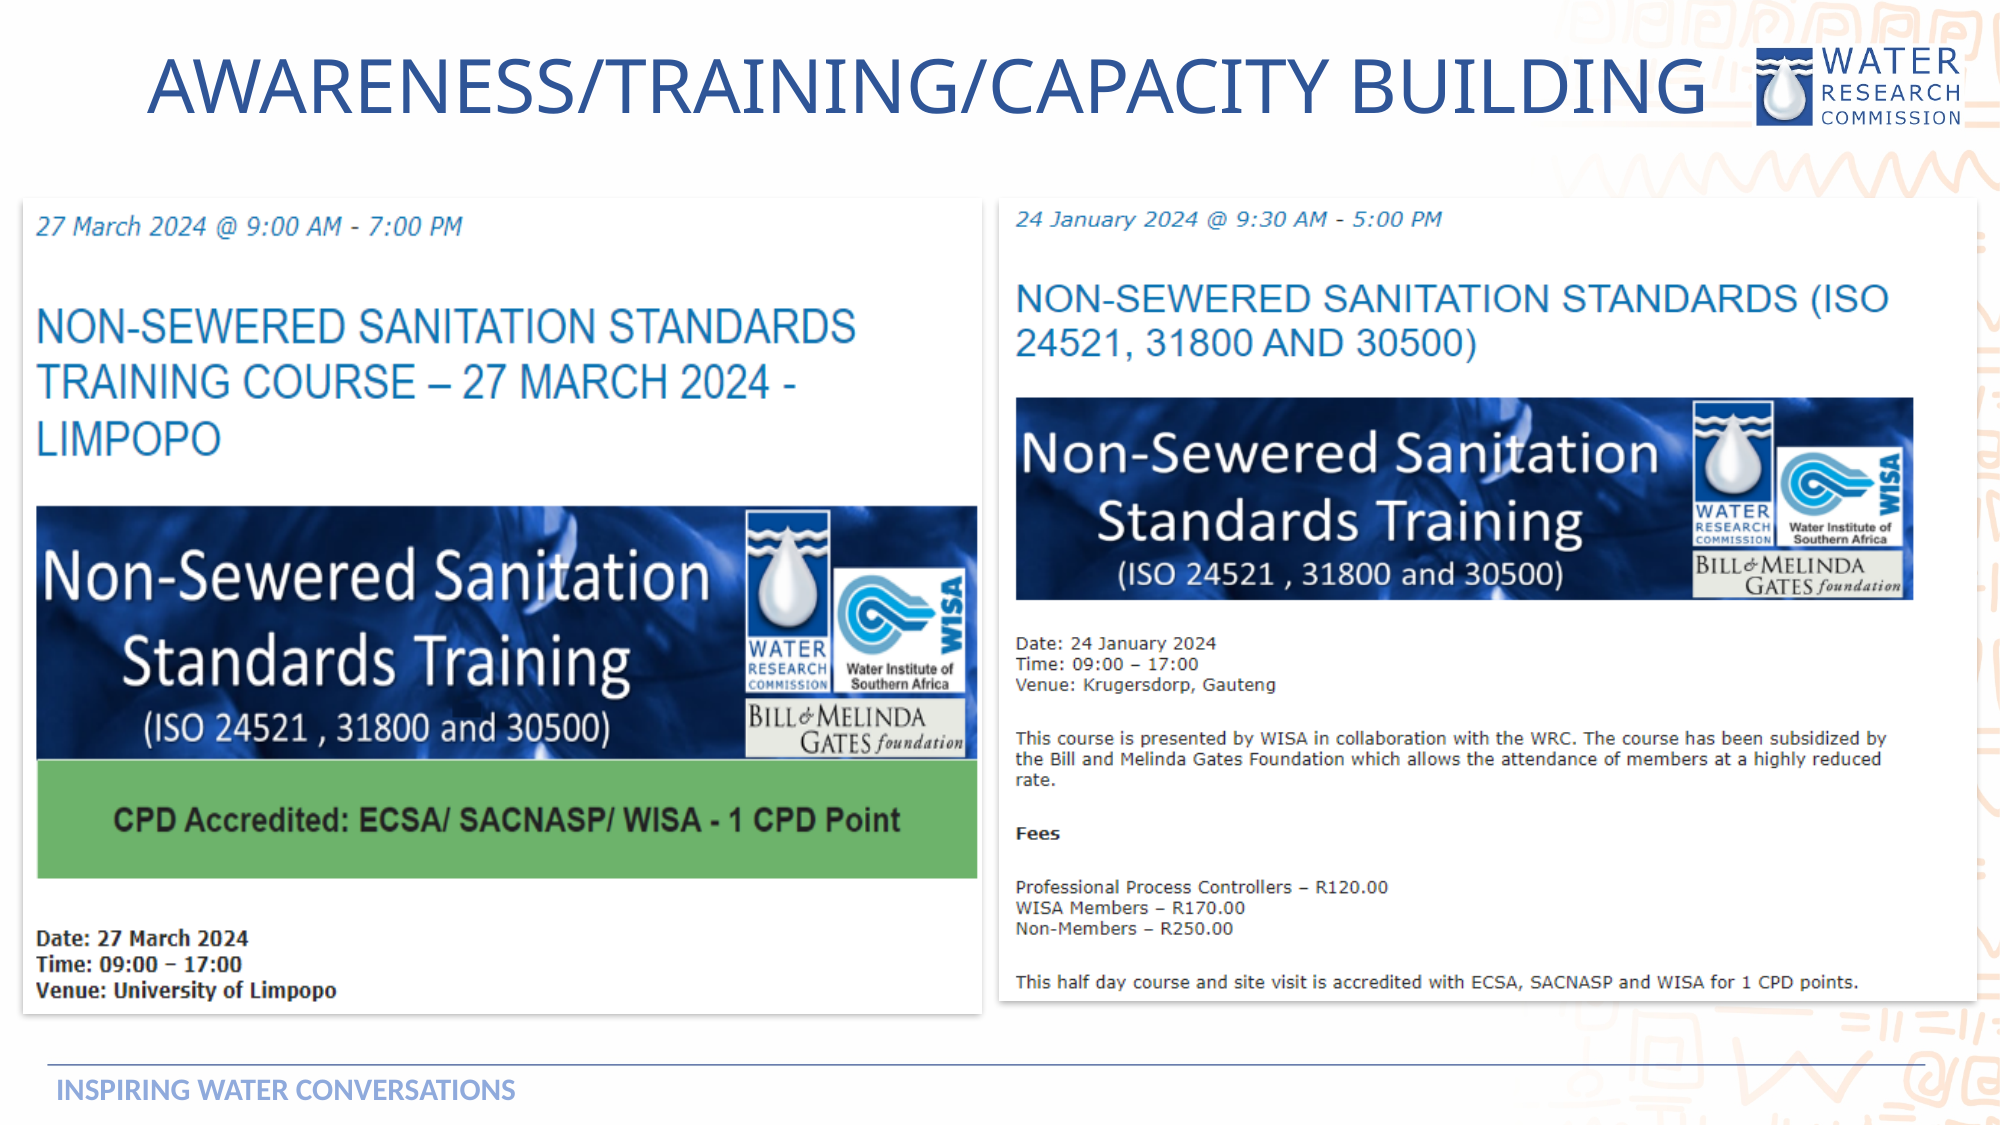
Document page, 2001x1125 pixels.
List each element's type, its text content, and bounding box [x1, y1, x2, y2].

picture [0, 0, 2000, 1125]
text_box AWARENESS/TRAINING/CAPACITY BUILDING [0, 0, 1878, 199]
